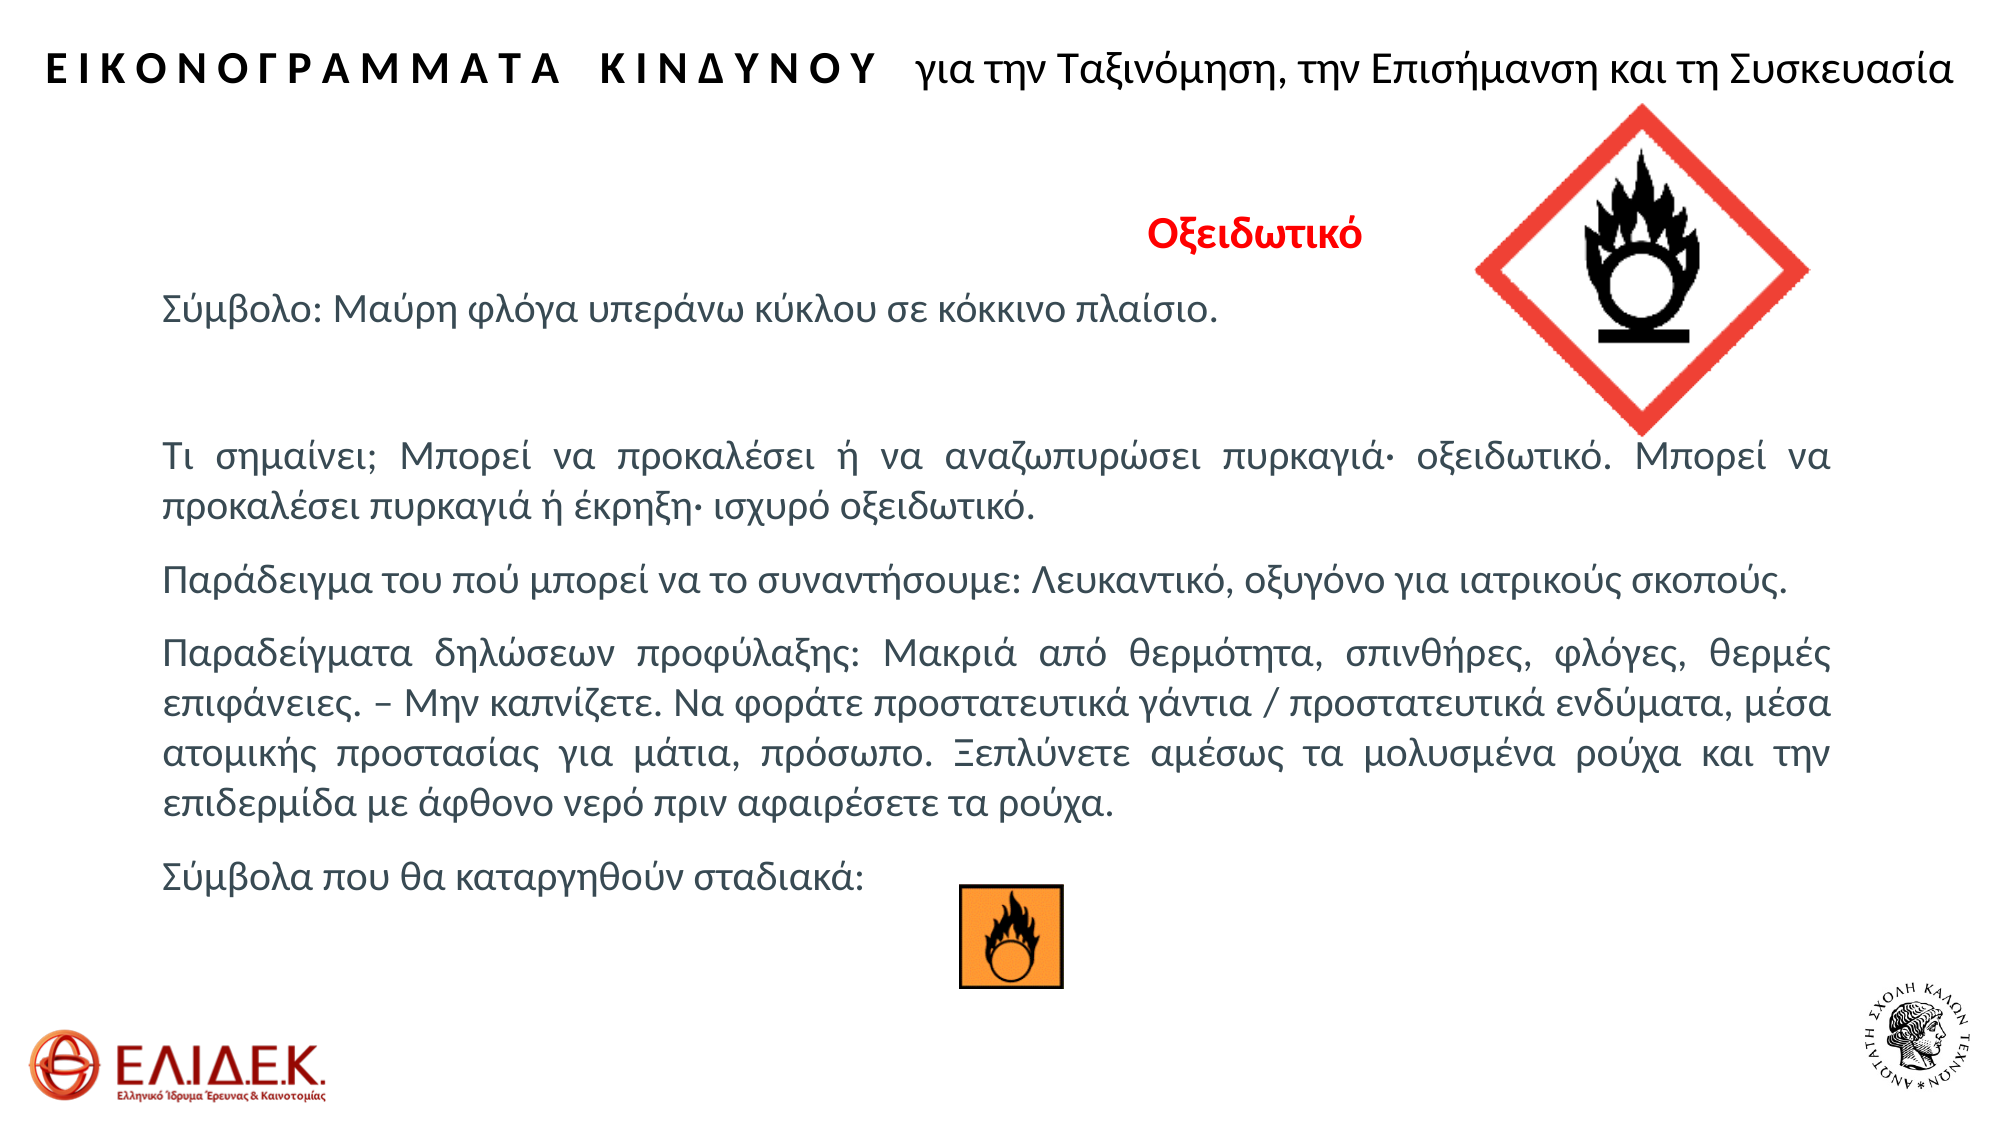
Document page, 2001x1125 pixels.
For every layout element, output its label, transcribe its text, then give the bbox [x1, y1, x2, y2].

picture [1474, 103, 1811, 439]
picture [20, 1021, 334, 1109]
subtitle Ε Ι Κ Ο Ν Ο Γ Ρ Α Μ Μ Α Τ Α Κ Ι Ν Δ Υ Ν Ο Υ για την Ταξινόμηση, την Επισήμανση και τη Συσκευασία [0, 36, 2000, 129]
picture [1832, 954, 1980, 1109]
picture [959, 884, 1064, 990]
text_box Οξειδωτικό Σύμβολο: Μαύρη φλόγα υπεράνω κύκλου σε κόκκινο πλαίσιο. Τι σημαίνει; Μπορεί να προκαλέσει ή να αναζωπυρώσει πυρκαγιά· οξειδωτικό. Μπορεί να προκαλέσει πυρκαγιά ή έκρηξη· ισχυρό οξειδωτικό. Παράδειγμα του πού μπορεί να το συναντήσουμε: Λευκαντικό, οξυγόνο για ιατρικούς σκοπούς. Παραδείγματα δηλώσεων προφύλαξης: Μακριά από θερμότητα, σπινθήρες, φλόγες, θερμές επιφάνειες. – Μην καπνίζετε. Να φοράτε προστατευτικά γάντια / προστατευτικά ενδύματα, μέσα ατομικής προστασίας για μάτια, πρόσωπο. Ξεπλύνετε αμέσως τα μολυσμένα ρούχα και την επιδερμίδα με άφθονο νερό πριν αφαιρέσετε τα ρούχα. Σύμβολα που θα καταργηθούν σταδιακά: [147, 195, 1847, 906]
